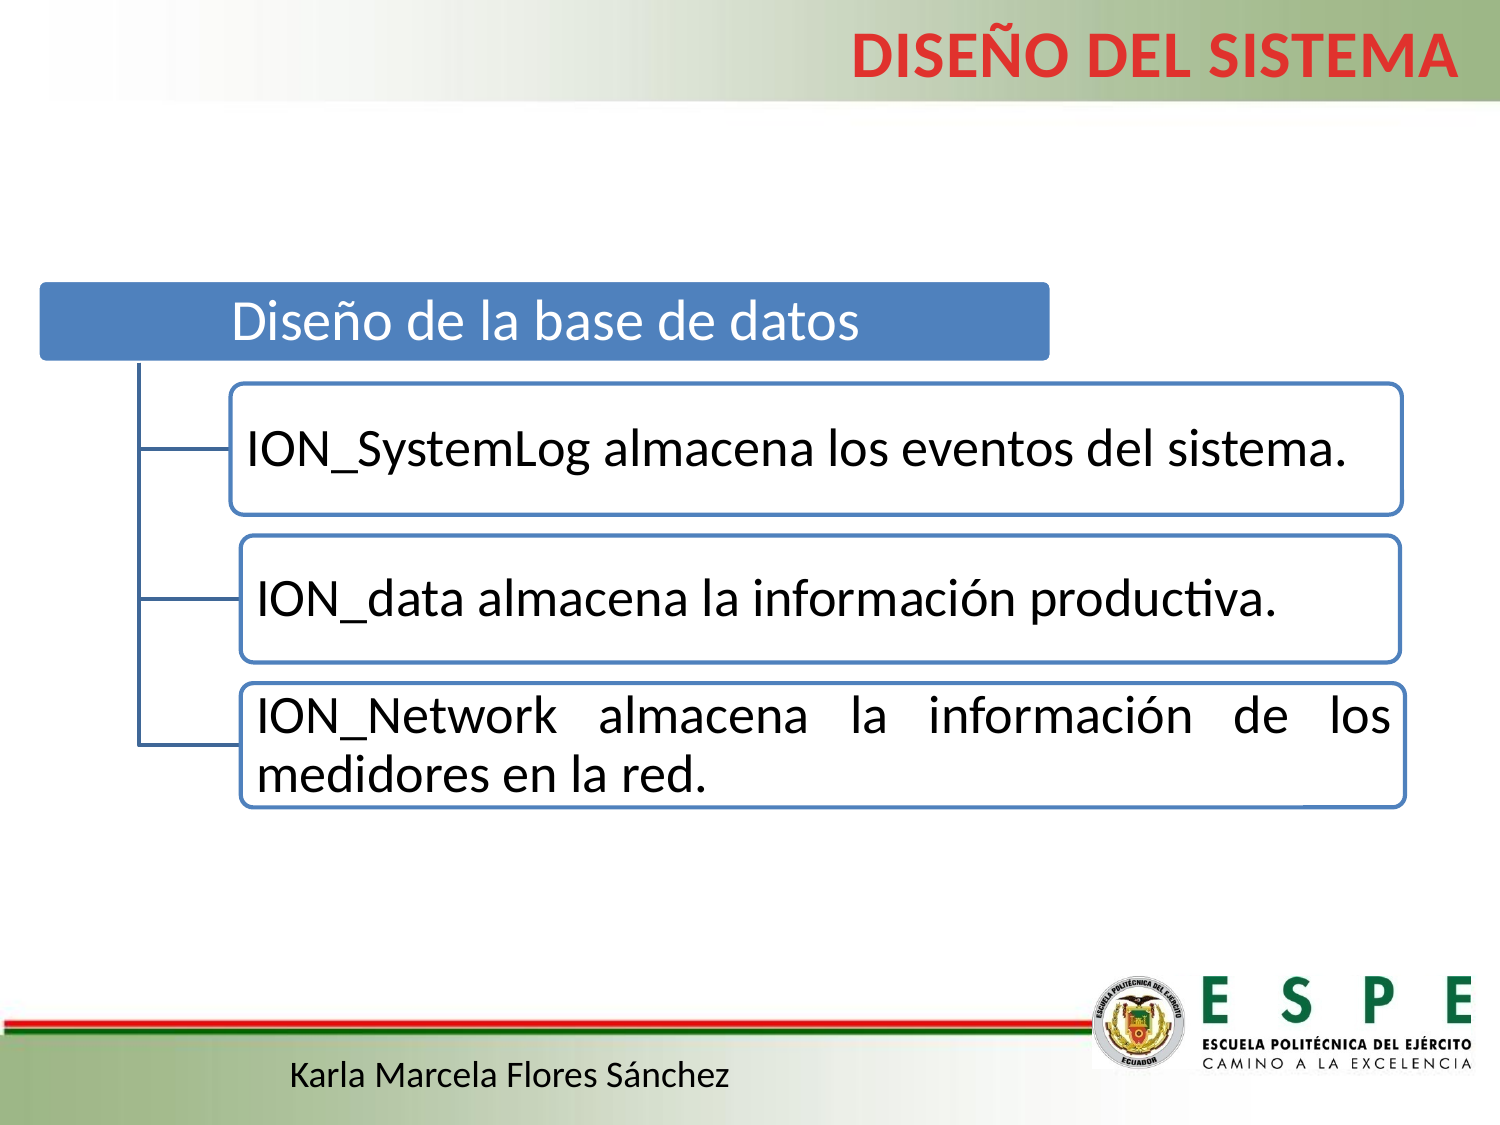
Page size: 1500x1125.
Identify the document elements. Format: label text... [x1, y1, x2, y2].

picture [0, 0, 1500, 1125]
footer Karla Marcela Flores Sánchez [275, 1042, 1200, 1103]
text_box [37, 124, 1413, 963]
text_box DISEÑO DEL SISTEMA [49, 3, 1475, 99]
